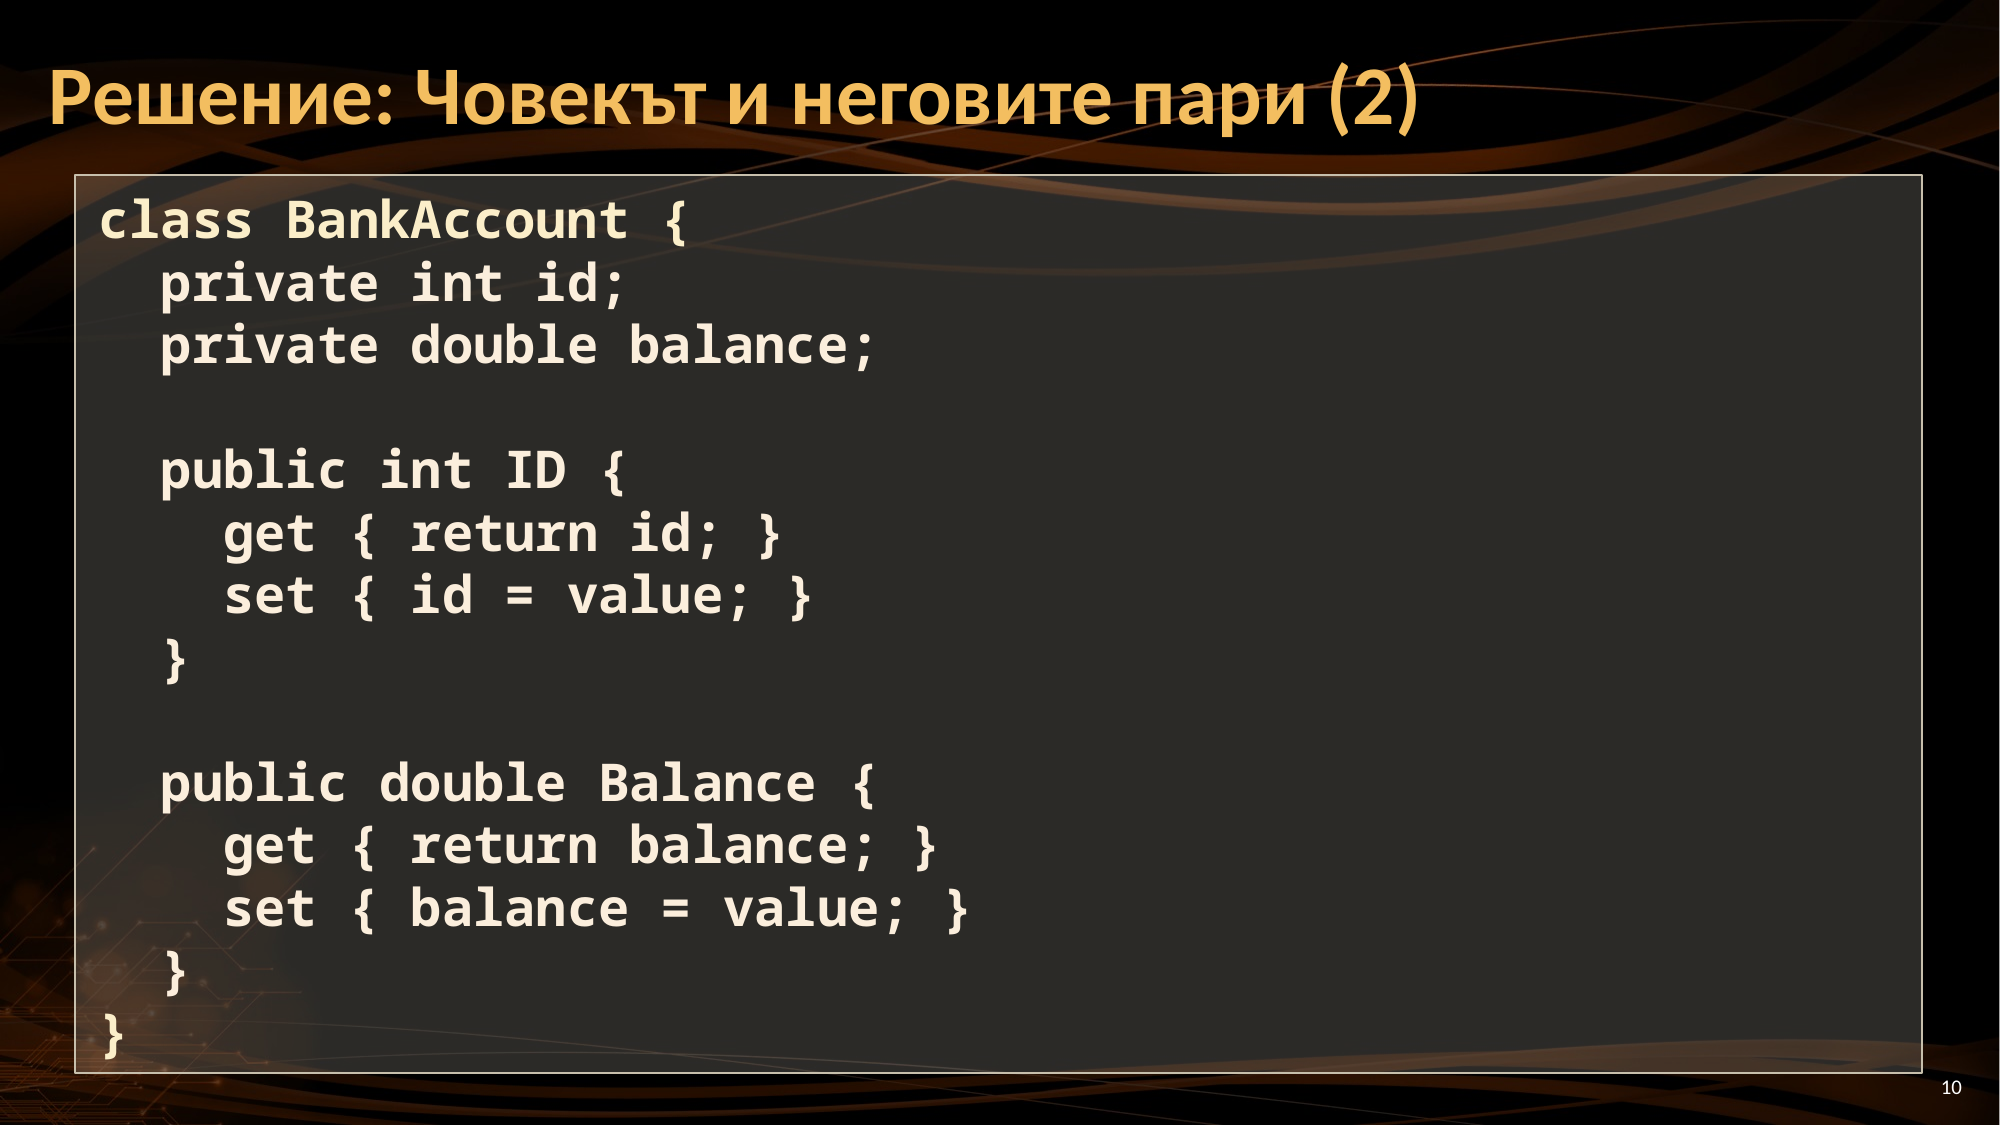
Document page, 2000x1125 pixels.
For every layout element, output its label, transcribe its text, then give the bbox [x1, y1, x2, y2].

title Решение: Човекът и неговите пари (2) [30, 6, 1968, 189]
text_box class BankAccount { private int id; private double balance; public int ID { get { return id; } set { id = value; } } public double Balance { get { return balance; } set { balance = value; } } } [74, 174, 1923, 1074]
picture [0, 0, 2000, 1125]
slide_number 10 [1897, 1070, 1968, 1103]
